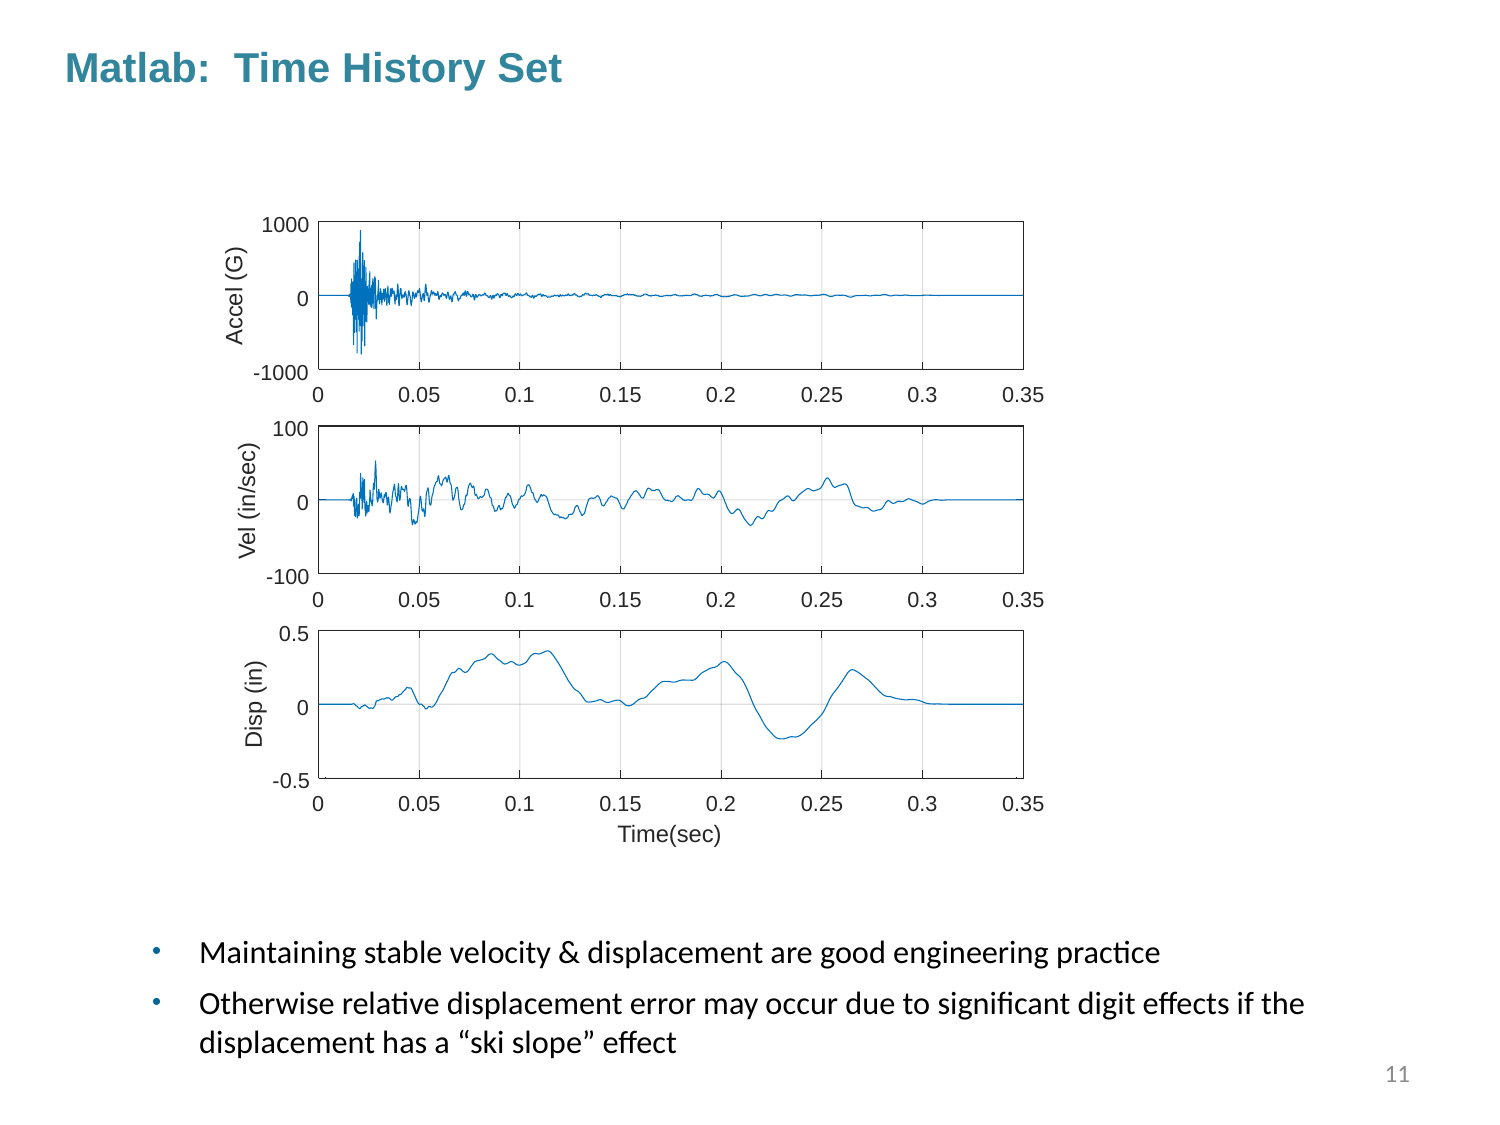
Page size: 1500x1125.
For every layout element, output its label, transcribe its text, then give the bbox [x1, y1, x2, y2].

text_box Maintaining stable velocity & displacement are good engineering practice Otherwise relative displacement error may occur due to significant digit effects if the displacement has a “ski slope” effect [137, 923, 1325, 1068]
picture [199, 171, 1108, 852]
text_box Matlab: Time History Set [50, 33, 1275, 98]
slide_number 11 [1074, 1042, 1425, 1103]
